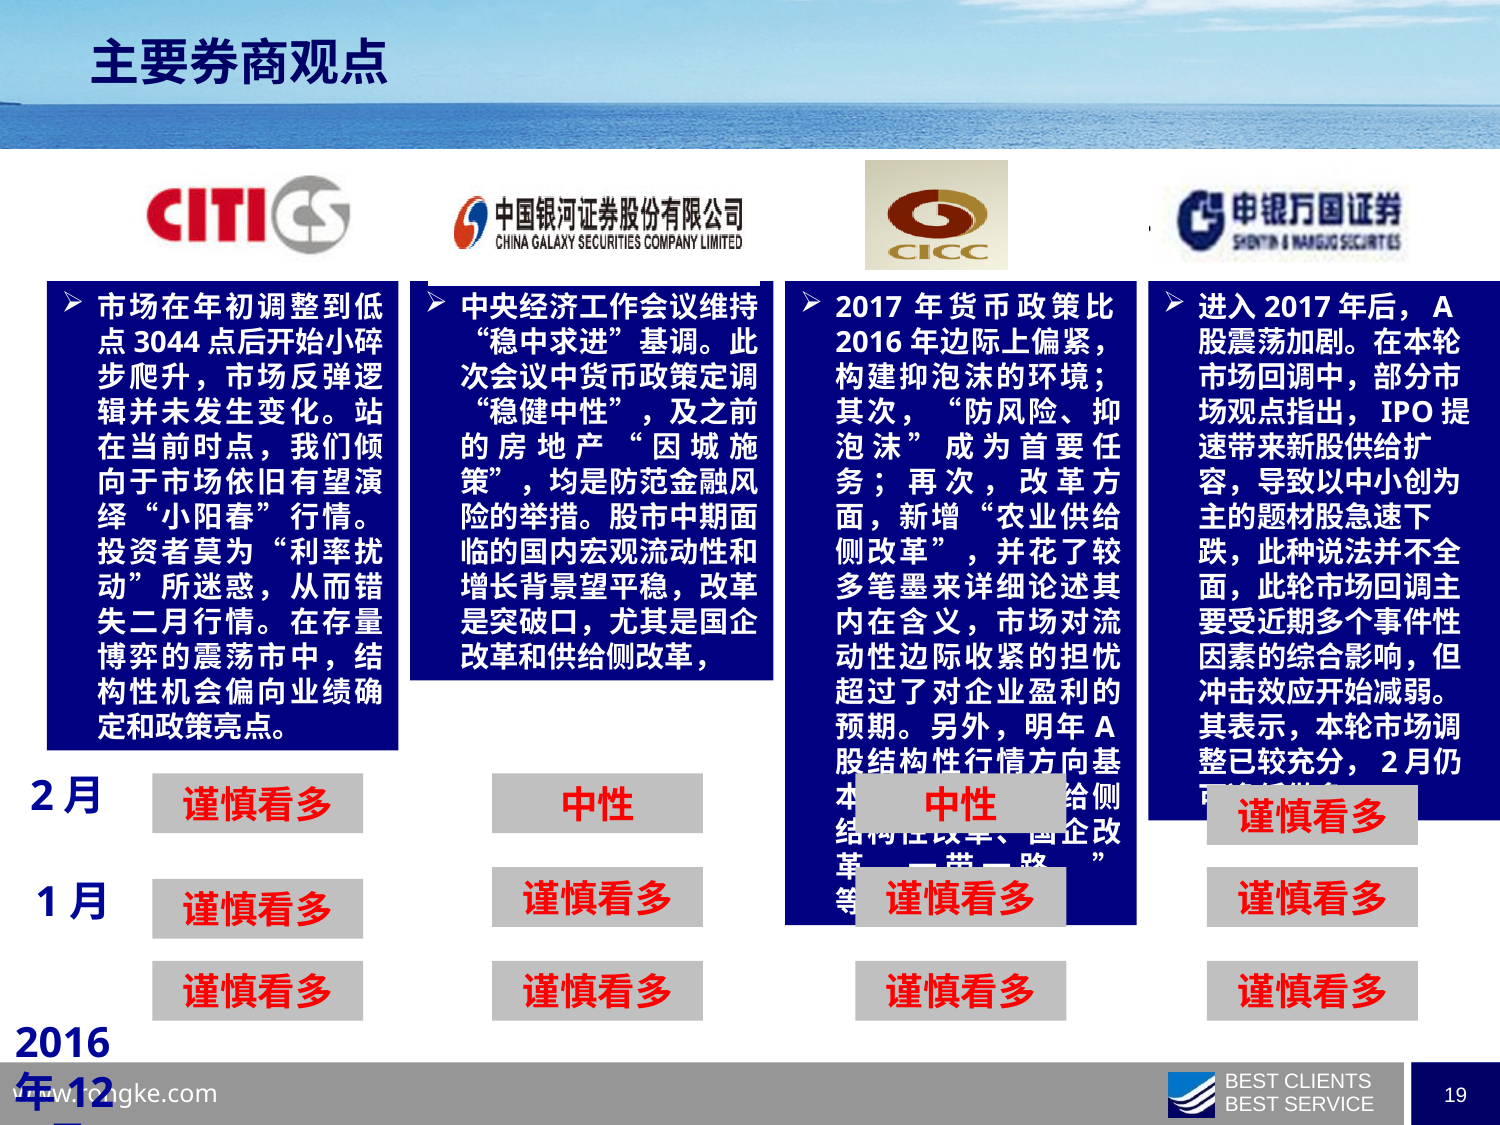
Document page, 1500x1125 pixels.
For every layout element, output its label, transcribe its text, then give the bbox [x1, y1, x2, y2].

text_box 谨慎看多 [492, 867, 703, 927]
text_box 谨慎看多 [1206, 960, 1418, 1021]
picture [1149, 160, 1449, 296]
picture [1168, 1072, 1215, 1118]
text_box 进入2017年后，A股震荡加剧。在本轮市场回调中，部分市场观点指出，IPO提速带来新股供给扩容，导致以中小创为主的题材股急速下跌，此种说法并不全面，此轮市场回调主要受近期多个事件性因素的综合影响，但冲击效应开始减弱。其表示，本轮市场调整已较充分，2月仍可逢低做多。 [1148, 281, 1500, 821]
text_box 市场在年初调整到低点3044点后开始小碎步爬升，市场反弹逻辑并未发生变化。站在当前时点，我们倾向于市场依旧有望演绎“小阳春”行情。投资者莫为“利率扰动”所迷惑，从而错失二月行情。在存量博弈的震荡市中，结构性机会偏向业绩确定和政策亮点。 [46, 281, 399, 751]
text_box 谨慎看多 [152, 960, 364, 1021]
text_box 主要券商观点 [74, 23, 1425, 212]
picture [0, 0, 1500, 149]
text_box 谨慎看多 [1206, 867, 1418, 927]
text_box 1月 [0, 867, 136, 932]
text_box 谨慎看多 [152, 878, 364, 939]
text_box 2017年货币政策比2016年边际上偏紧，构建抑泡沫的环境；其次，“防风险、抑泡沫”成为首要任务；再次，改革方面，新增“农业供给侧改革”，并花了较多笔墨来详细论述其内在含义，市场对流动性边际收紧的担忧超过了对企业盈利的预期。另外，明年A股结构性行情方向基本明确，如“供给侧结构性改革、国企改革、一带一路、”等。 [785, 281, 1137, 926]
picture [865, 160, 1008, 270]
text_box 谨慎看多 [1206, 785, 1418, 845]
text_box 谨慎看多 [492, 960, 703, 1021]
text_box 中央经济工作会议维持“稳中求进”基调。此次会议中货币政策定调“稳健中性”，及之前的房地产“因城施策”，均是防范金融风险的举措。股市中期面临的国内宏观流动性和增长背景望平稳，改革是突破口，尤其是国企改革和供给侧改革， [410, 281, 774, 681]
picture [428, 160, 760, 286]
text_box 谨慎看多 [855, 960, 1067, 1021]
text_box 2016年12月 [0, 958, 136, 1125]
text_box 中性 [492, 773, 703, 834]
picture [133, 160, 353, 263]
text_box 中性 [855, 773, 1067, 834]
text_box 谨慎看多 [855, 867, 1067, 927]
text_box 2月 [0, 761, 136, 827]
text_box 谨慎看多 [152, 773, 364, 834]
